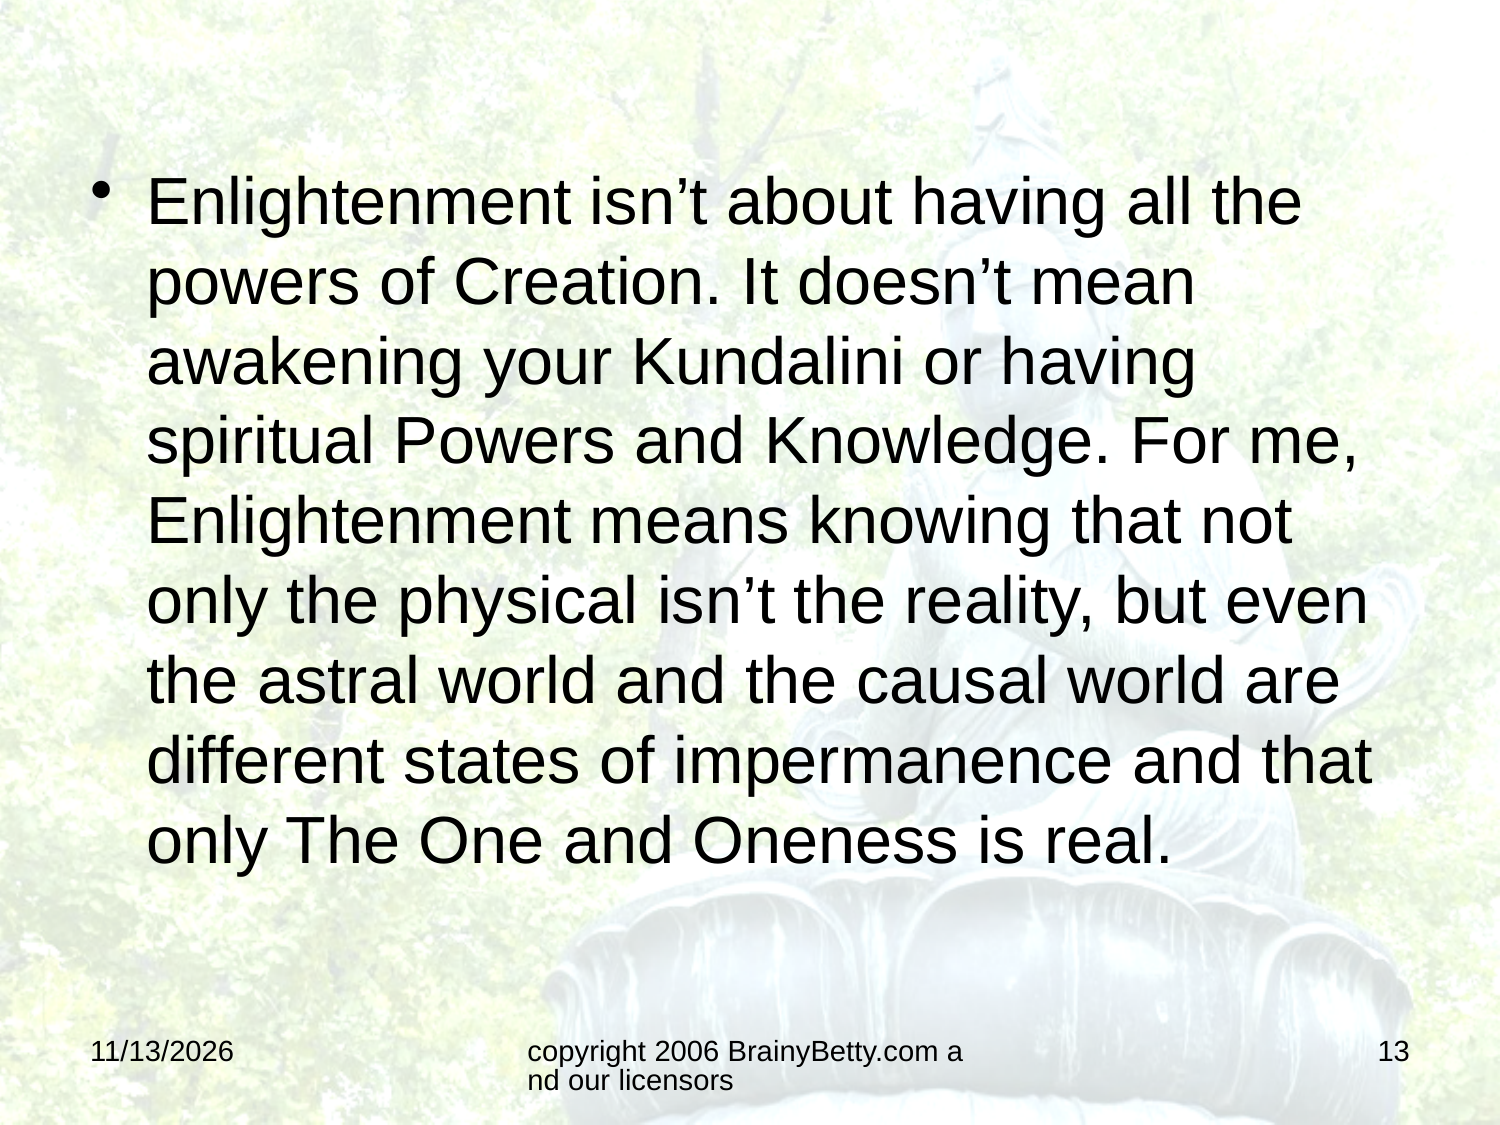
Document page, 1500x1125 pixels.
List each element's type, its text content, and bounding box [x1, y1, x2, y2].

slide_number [75, 1024, 425, 1103]
slide_number 13 [1074, 1024, 1425, 1103]
footer copyright 2006 BrainyBetty.com and our licensors [512, 1024, 988, 1103]
list Enlightenment isn’t about having all the powers of Creation. It doesn’t mean awakening your Kundalini or having spiritual Powers and Knowledge. For me, Enlightenment means knowing that not only the physical isn’t the reality, but even the astral world and the causal world are different states of impermanence and that only The One and Oneness is real. [75, 149, 1425, 1005]
